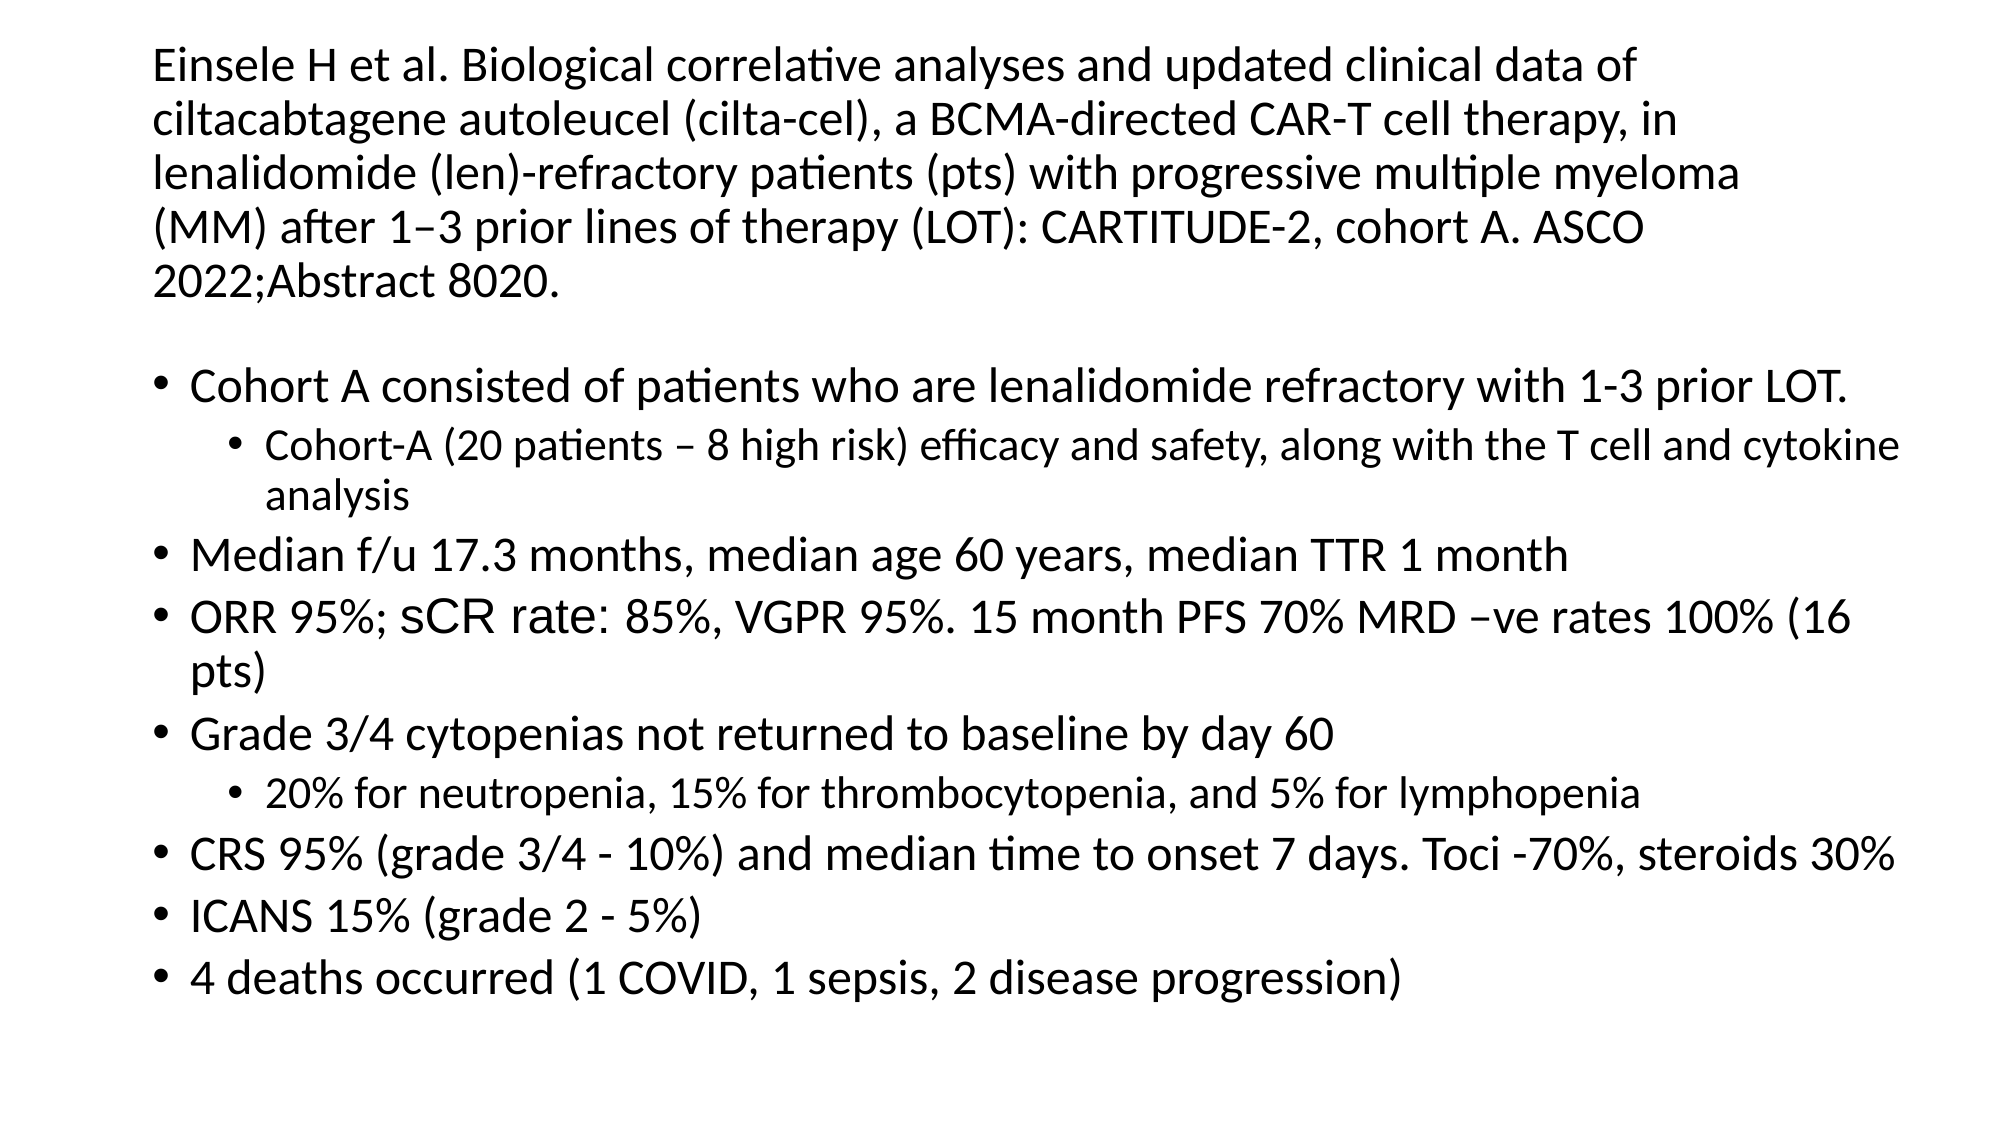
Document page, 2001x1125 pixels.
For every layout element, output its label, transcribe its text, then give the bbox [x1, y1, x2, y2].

list Cohort A consisted of patients who are lenalidomide refractory with 1-3 prior LOT. Cohort-A (20 patients – 8 high risk) efficacy and safety, along with the T cell and cytokine analysis Median f/u 17.3 months, median age 60 years, median TTR 1 month ORR 95%; sCR rate: 85%, VGPR 95%. 15 month PFS 70% MRD –ve rates 100% (16 pts) Grade 3/4 cytopenias not returned to baseline by day 60 20% for neutropenia, 15% for thrombocytopenia, and 5% for lymphopenia CRS 95% (grade 3/4 - 10%) and median time to onset 7 days. Toci -70%, steroids 30% ICANS 15% (grade 2 - 5%) 4 deaths occurred (1 COVID, 1 sepsis, 2 disease progression) [137, 351, 1926, 1099]
title Einsele H et al. Biological correlative analyses and updated clinical data of ciltacabtagene autoleucel (cilta-cel), a BCMA-directed CAR-T cell therapy, in lenalidomide (len)-refractory patients (pts) with progressive multiple myeloma (MM) after 1–3 prior lines of therapy (LOT): CARTITUDE-2, cohort A. ASCO 2022;Abstract 8020. [137, 94, 1863, 312]
